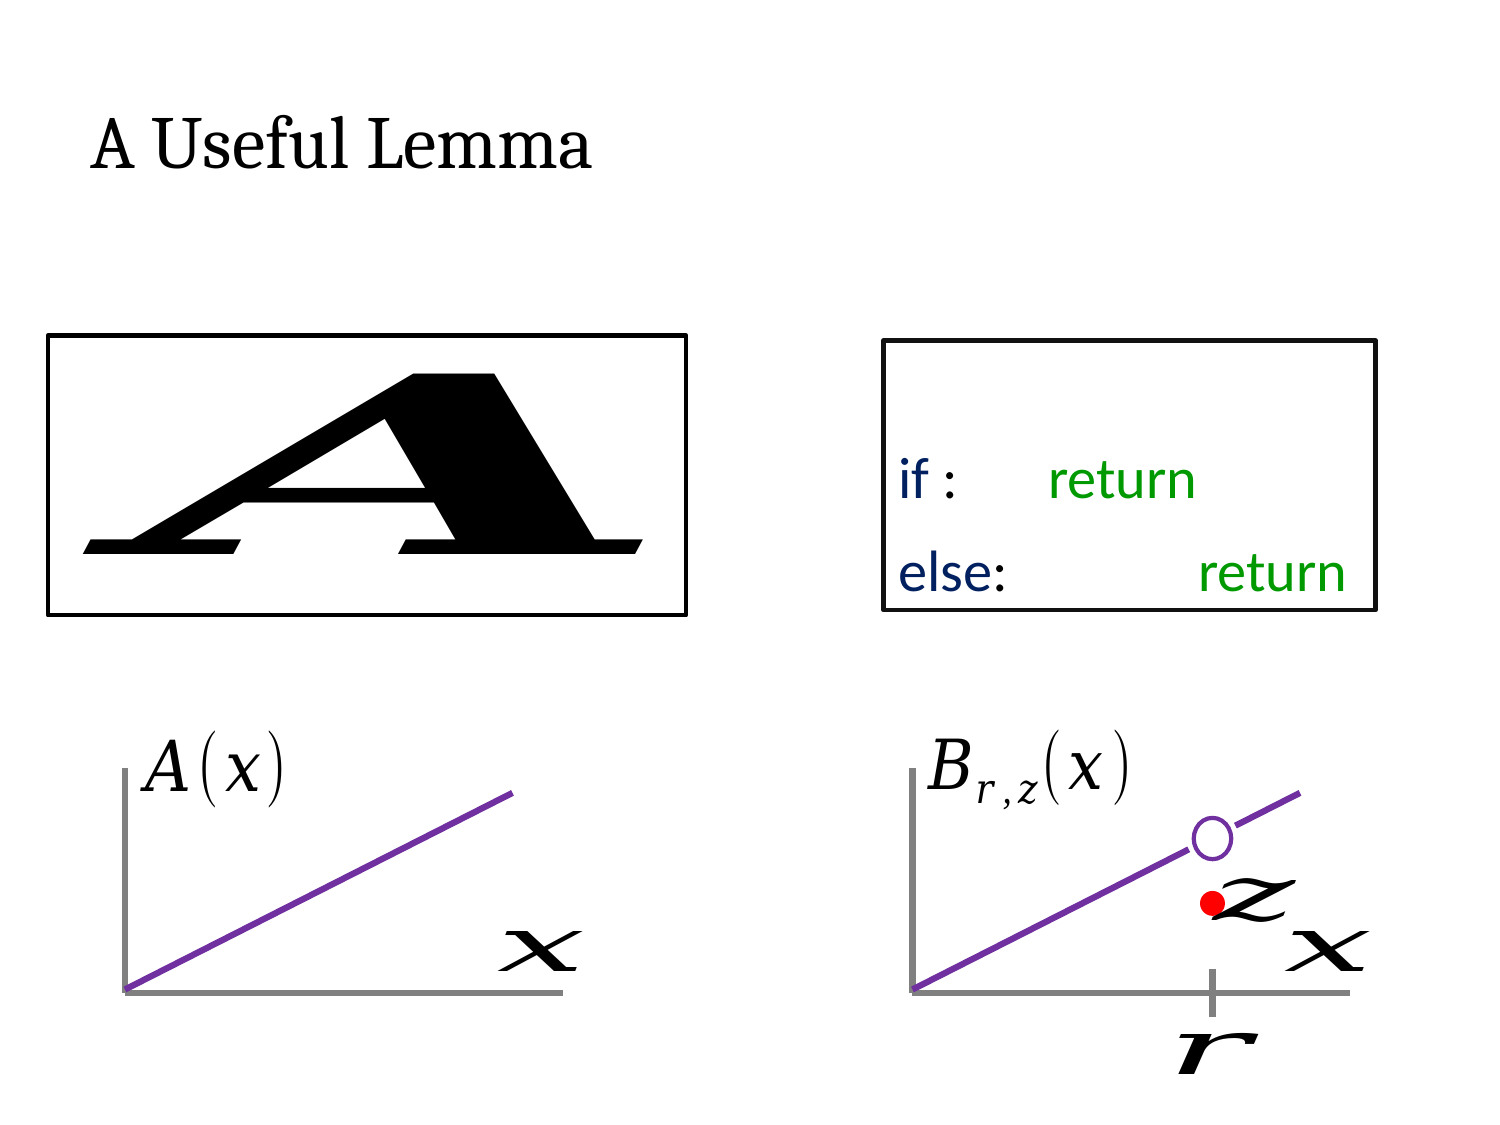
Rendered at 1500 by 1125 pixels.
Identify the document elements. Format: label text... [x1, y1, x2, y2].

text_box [1235, 792, 1301, 826]
title A Useful Lemma [75, 45, 1425, 233]
text_box [1191, 815, 1234, 862]
text_box [1197, 888, 1228, 918]
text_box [912, 849, 1190, 990]
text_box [124, 792, 513, 990]
